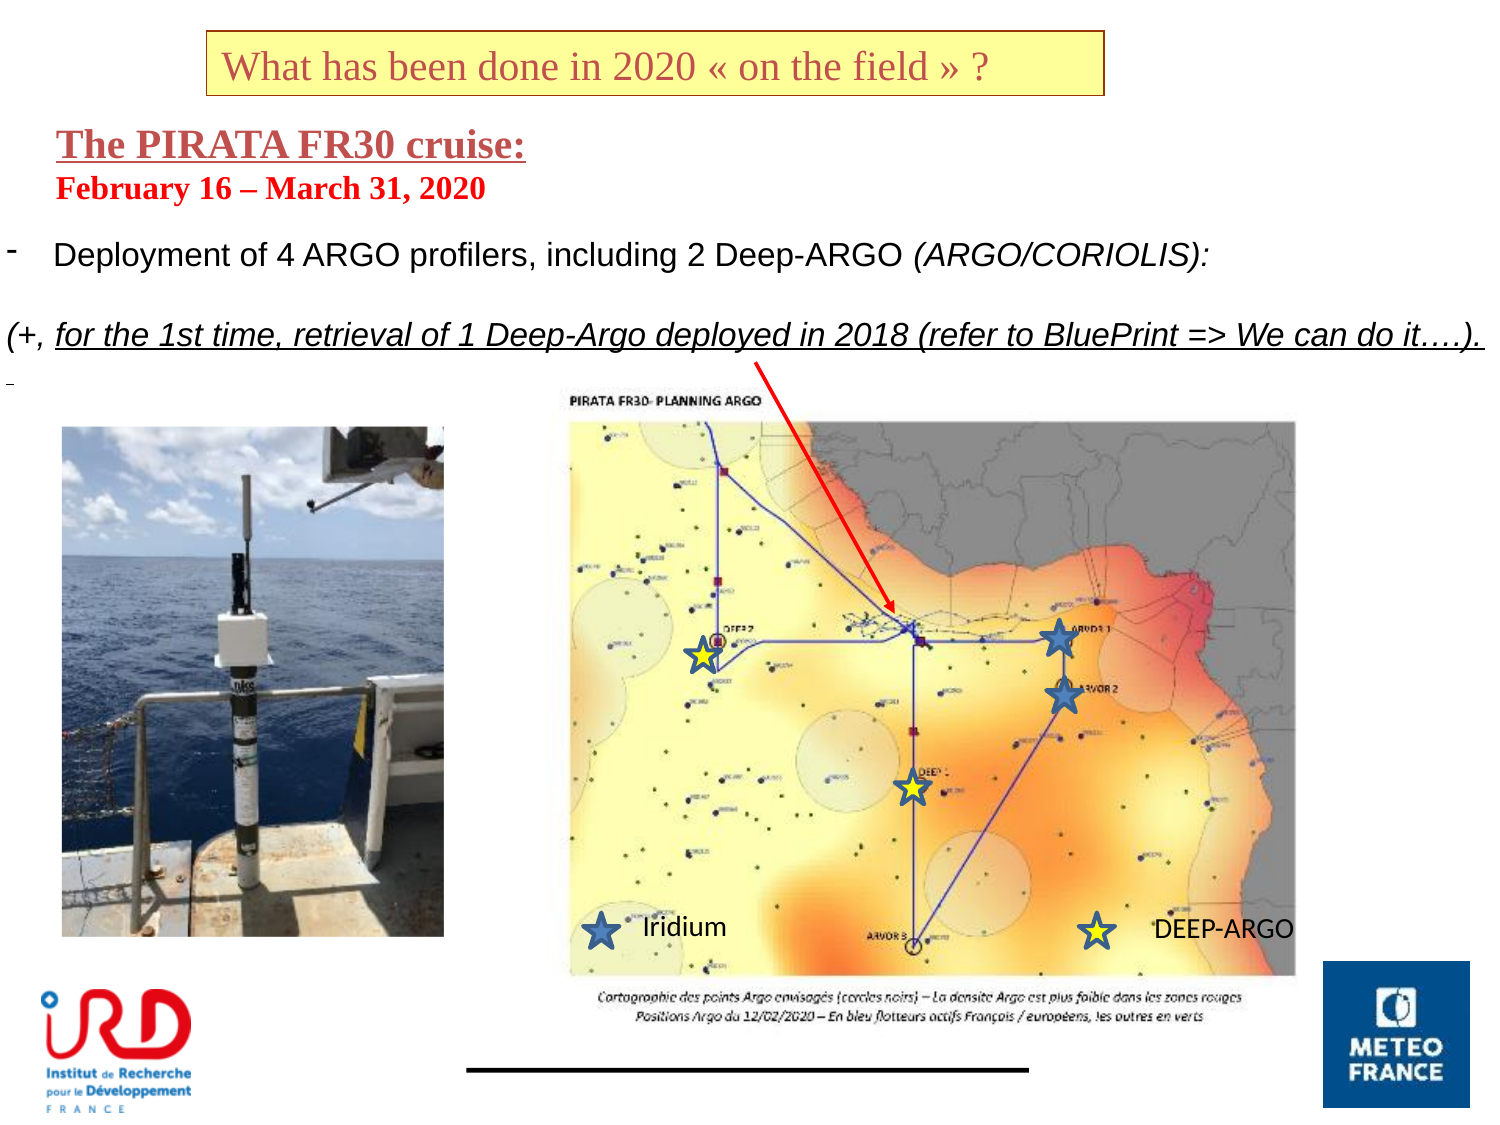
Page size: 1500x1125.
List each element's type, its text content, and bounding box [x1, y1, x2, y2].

picture [40, 989, 191, 1113]
text_box Deployment of 4 ARGO profilers, including 2 Deep-ARGO (ARGO/CORIOLIS): (+, for the 1st time, retrieval of 1 Deep-Argo deployed in 2018 (refer to BluePrint => We can do it….). [0, 225, 1500, 396]
text_box The PIRATA FR30 cruise: February 16 – March 31, 2020 [41, 108, 1470, 214]
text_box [755, 361, 895, 614]
text_box What has been done in 2020 « on the field » ? [206, 31, 1105, 96]
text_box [521, 387, 1324, 1038]
picture [1323, 961, 1470, 1108]
picture [0, 427, 508, 936]
